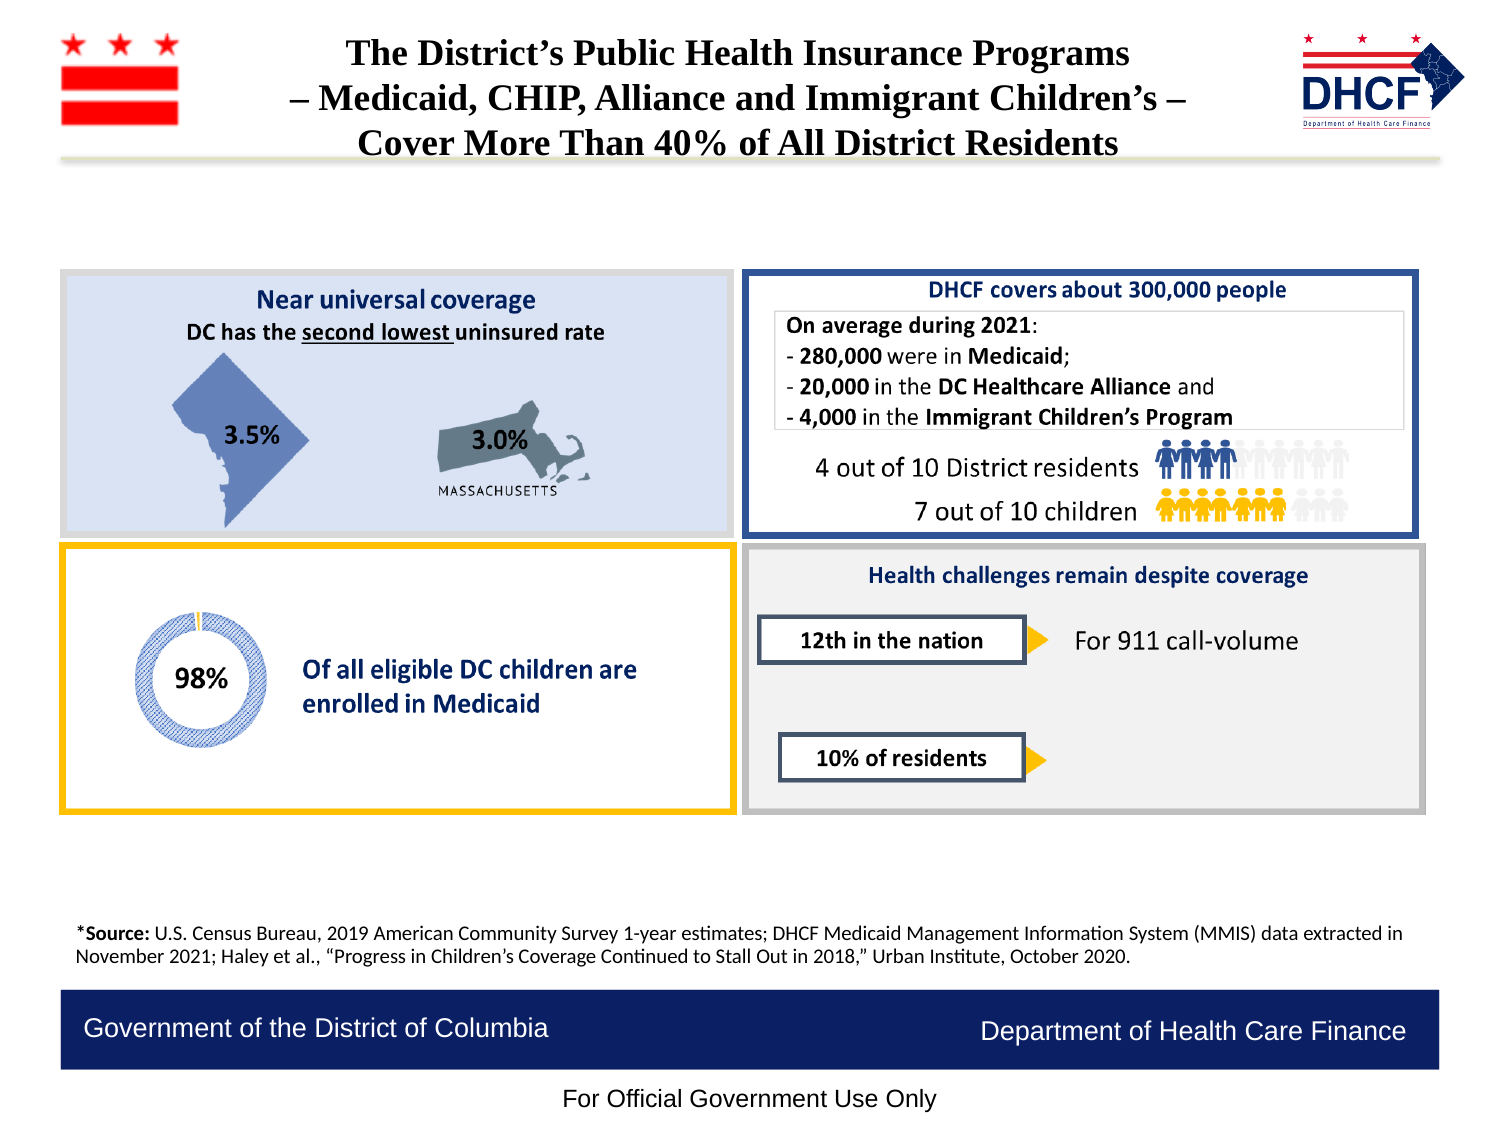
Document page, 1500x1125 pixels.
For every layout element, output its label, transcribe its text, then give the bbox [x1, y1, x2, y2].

picture [59, 265, 1440, 815]
text_box *Source: U.S. Census Bureau, 2019 American Community Survey 1-year estimates; DHCF Medicaid Management Information System (MMIS) data extracted in November 2021; Haley et al., “Progress in Children’s Coverage Continued to Stall Out in 2018,” Urban Institute, October 2020. [60, 915, 1440, 961]
picture [1303, 33, 1465, 129]
picture [60, 33, 182, 129]
text_box The District’s Public Health Insurance Programs – Medicaid, CHIP, Alliance and Immigrant Children’s – Cover More Than 40% of All District Residents [191, 20, 1295, 170]
